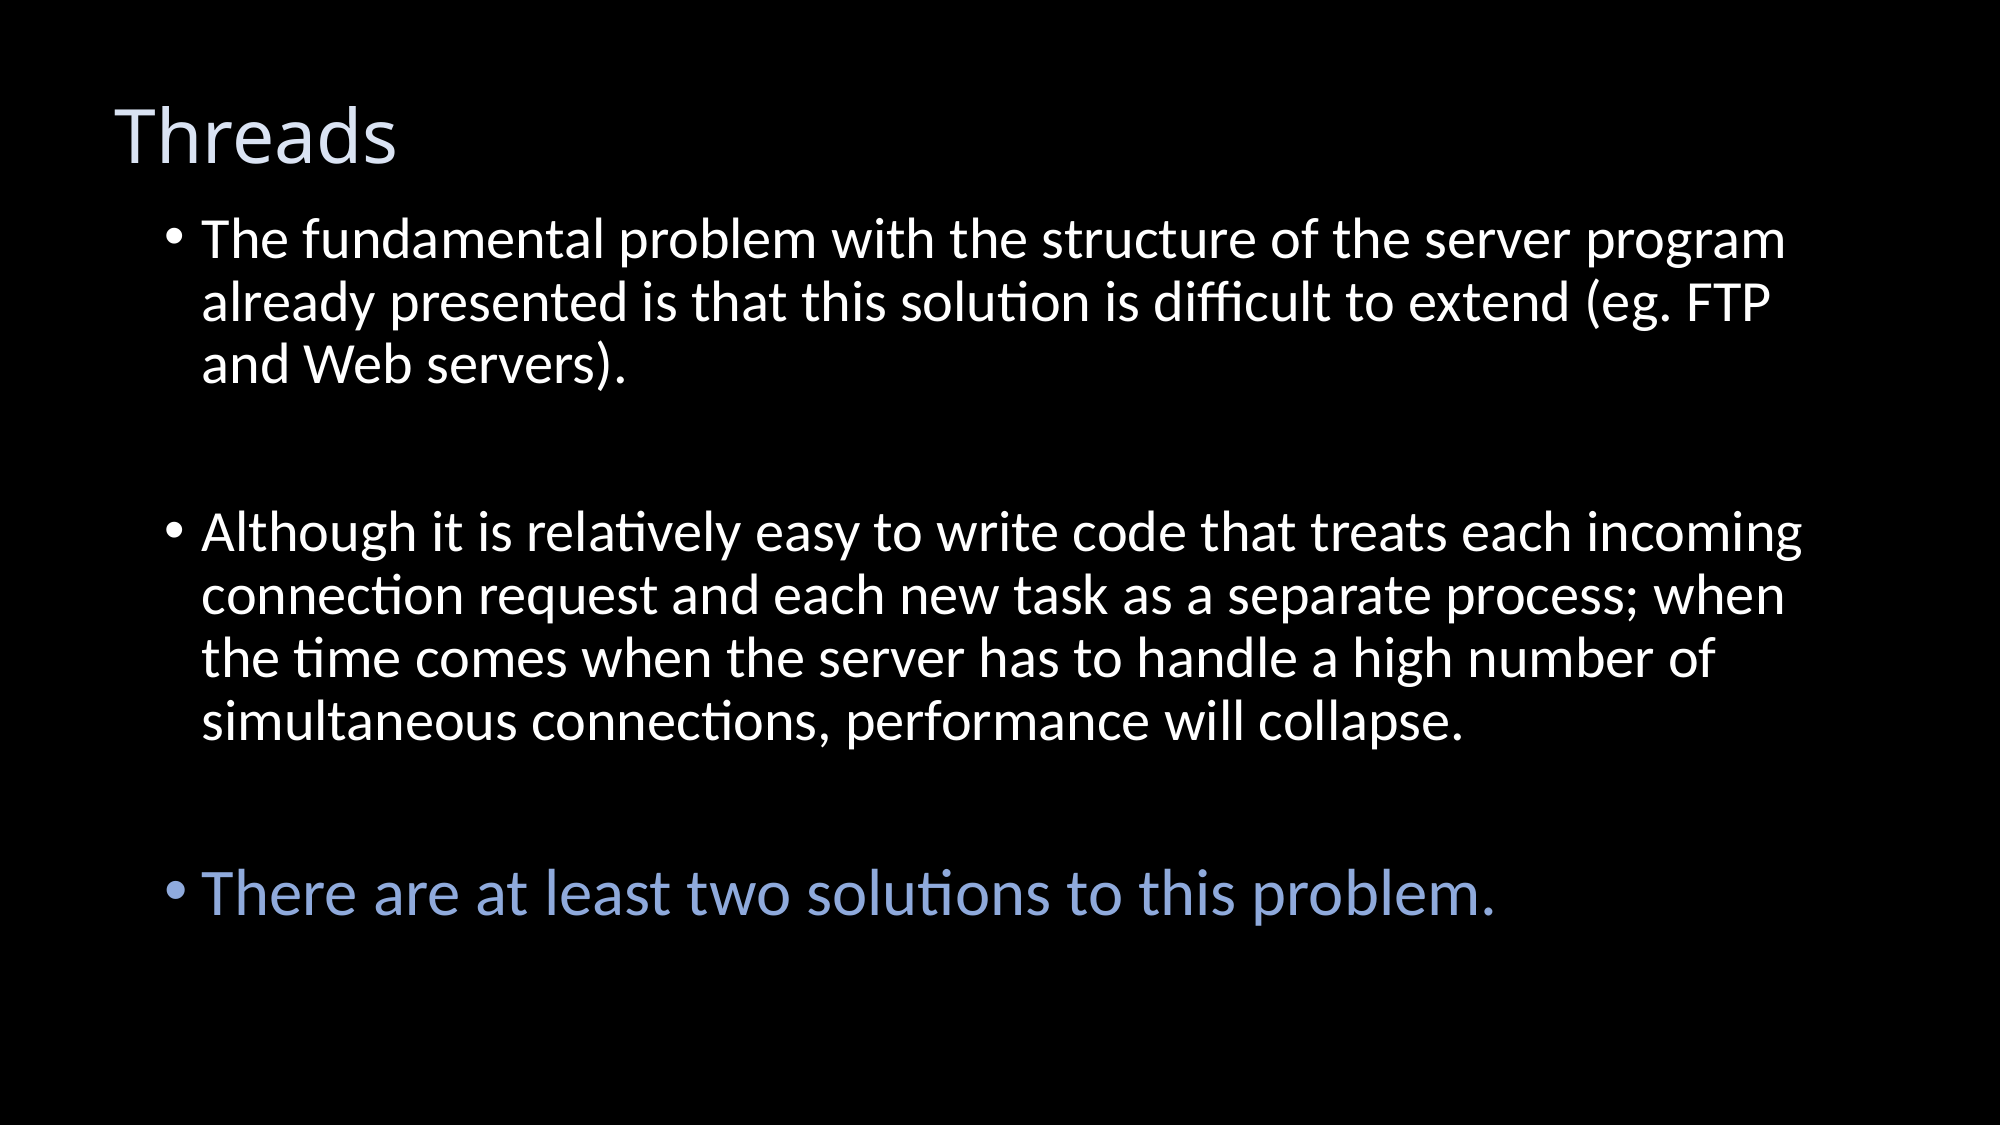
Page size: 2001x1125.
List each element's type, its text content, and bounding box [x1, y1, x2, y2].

list The fundamental problem with the structure of the server program already presented is that this solution is difficult to extend (eg. FTP and Web servers). Although it is relatively easy to write code that treats each incoming connection request and each new task as a separate process; when the time comes when the server has to handle a high number of simultaneous connections, performance will collapse. There are at least two solutions to this problem. [149, 200, 1862, 1058]
title Threads [99, 90, 1900, 187]
